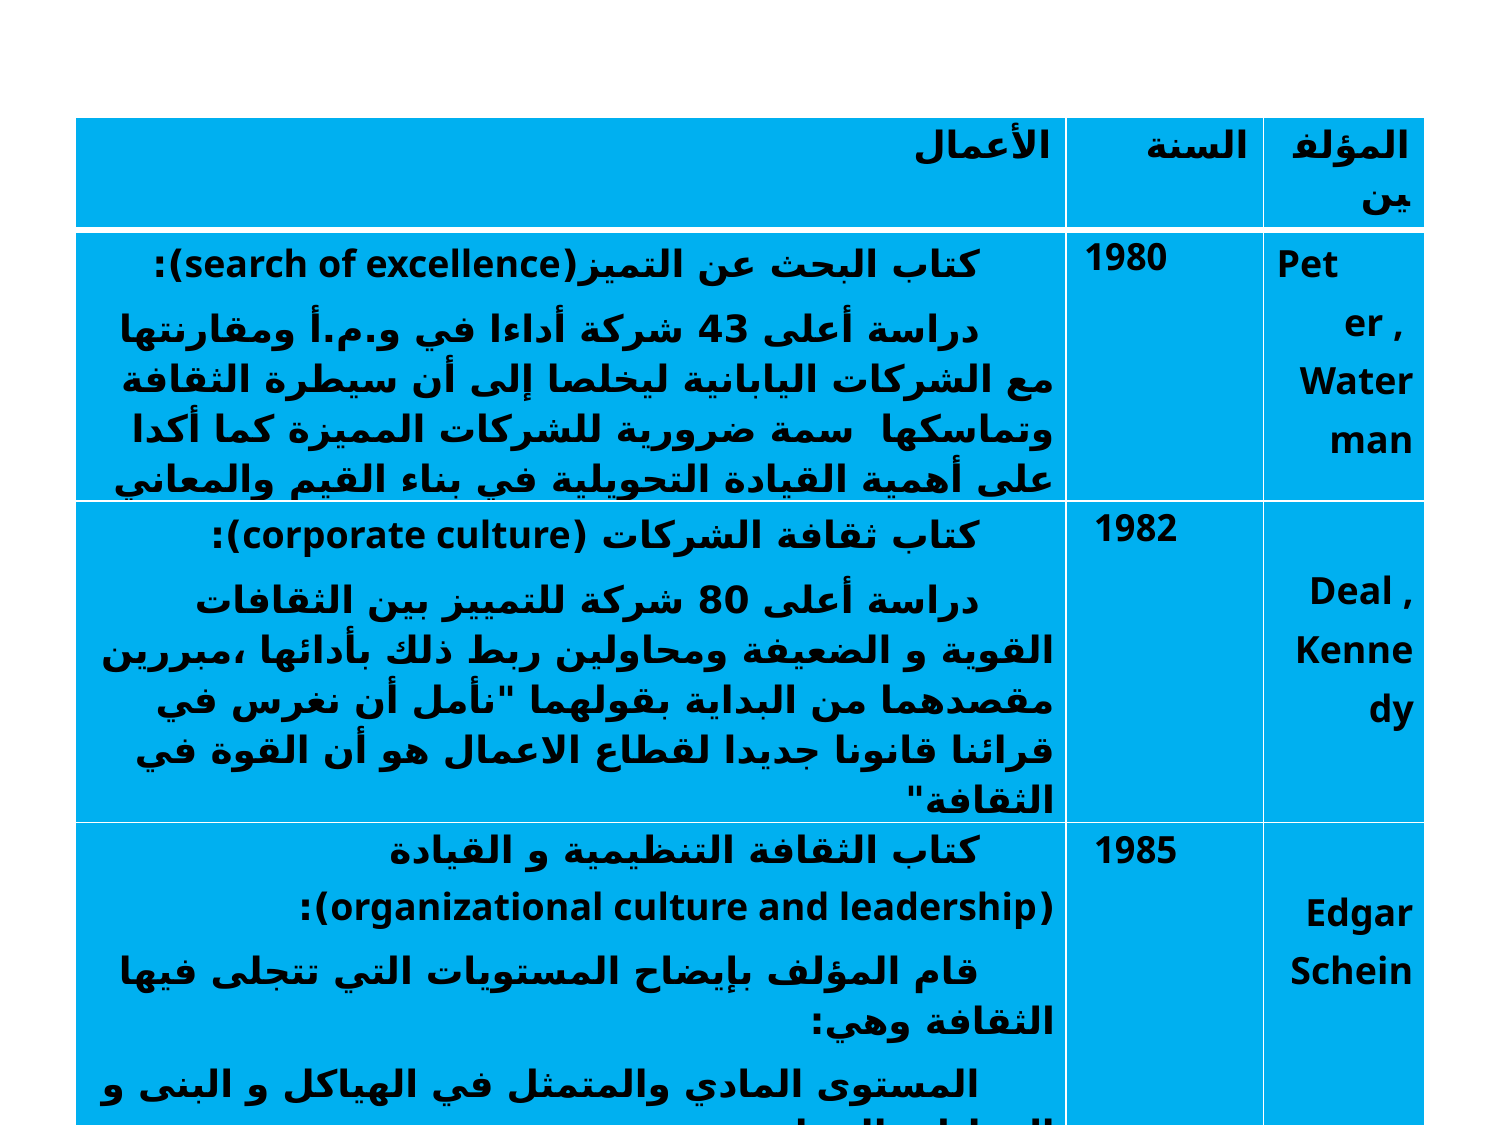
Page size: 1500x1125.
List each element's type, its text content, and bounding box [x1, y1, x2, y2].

table_cell 1985 [1067, 823, 1263, 1125]
table_cell كتاب الثقافة التنظيمية و القيادة (organizational culture and leadership): قام المؤلف بإيضاح المستويات التي تتجلى فيها الثقافة وهي: المستوى المادي والمتمثل في الهياكل و البنى و العمليات التنظيمية مستوى القيم الذي يشمل الاستراتيجيات و الفلسفات و الأهداف مستوى الافتراضات الأساسية والتي تضم المعتقدات و الأفكار [76, 823, 1065, 1125]
table_header المؤلفين [1264, 118, 1424, 227]
table_cell Deal , Kennedy [1264, 502, 1424, 822]
table_cell 1980 [1067, 233, 1263, 500]
table_cell كتاب البحث عن التميز(search of excellence): دراسة أعلى 43 شركة أداءا في و.م.أ ومقارنتها مع الشركات اليابانية ليخلصا إلى أن سيطرة الثقافة وتماسكها سمة ضرورية للشركات المميزة كما أكدا على أهمية القيادة التحويلية في بناء القيم والمعاني [76, 233, 1065, 500]
table_cell 1982 [1067, 502, 1263, 822]
table_cell كتاب ثقافة الشركات (corporate culture): دراسة أعلى 80 شركة للتمييز بين الثقافات القوية و الضعيفة ومحاولين ربط ذلك بأدائها ،مبررين مقصدهما من البداية بقولهما "نأمل أن نغرس في قرائنا قانونا جديدا لقطاع الاعمال هو أن القوة في الثقافة" [76, 502, 1065, 822]
table_header الأعمال [76, 118, 1065, 227]
table_cell Peter , Waterman [1264, 233, 1424, 500]
table_header السنة [1067, 118, 1263, 227]
table_cell Edgar Schein [1264, 823, 1424, 1125]
